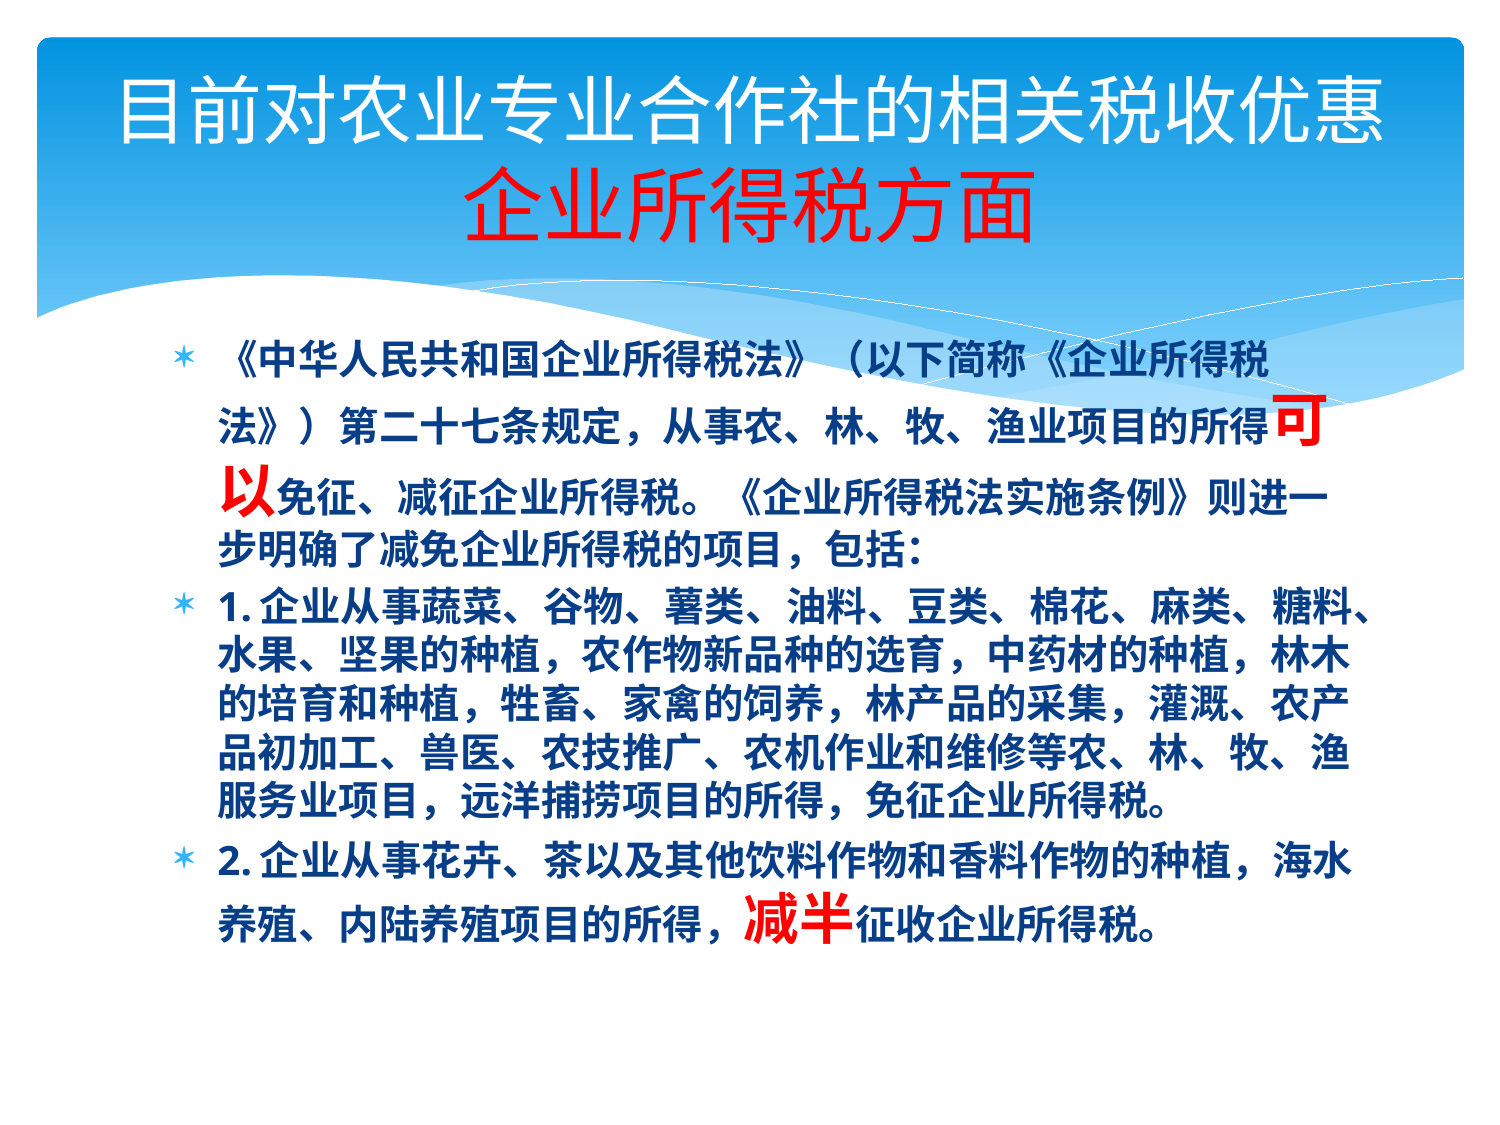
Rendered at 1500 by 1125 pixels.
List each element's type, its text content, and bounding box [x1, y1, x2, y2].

title 目前对农业专业合作社的相关税收优惠企业所得税方面 [75, 55, 1425, 261]
list 《中华人民共和国企业所得税法》（以下简称《企业所得税法》）第二十七条规定，从事农、林、牧、渔业项目的所得可以免征、减征企业所得税。《企业所得税法实施条例》则进一步明确了减免企业所得税的项目，包括： 1.企业从事蔬菜、谷物、薯类、油料、豆类、棉花、麻类、糖料、水果、坚果的种植，农作物新品种的选育，中药材的种植，林木的培育和种植，牲畜、家禽的饲养，林产品的采集，灌溉、农产品初加工、兽医、农技推广、农机作业和维修等农、林、牧、渔服务业项目，远洋捕捞项目的所得，免征企业所得税。 2.企业从事花卉、茶以及其他饮料作物和香料作物的种植，海水养殖、内陆养殖项目的所得，减半征收企业所得税。 [159, 326, 1372, 970]
